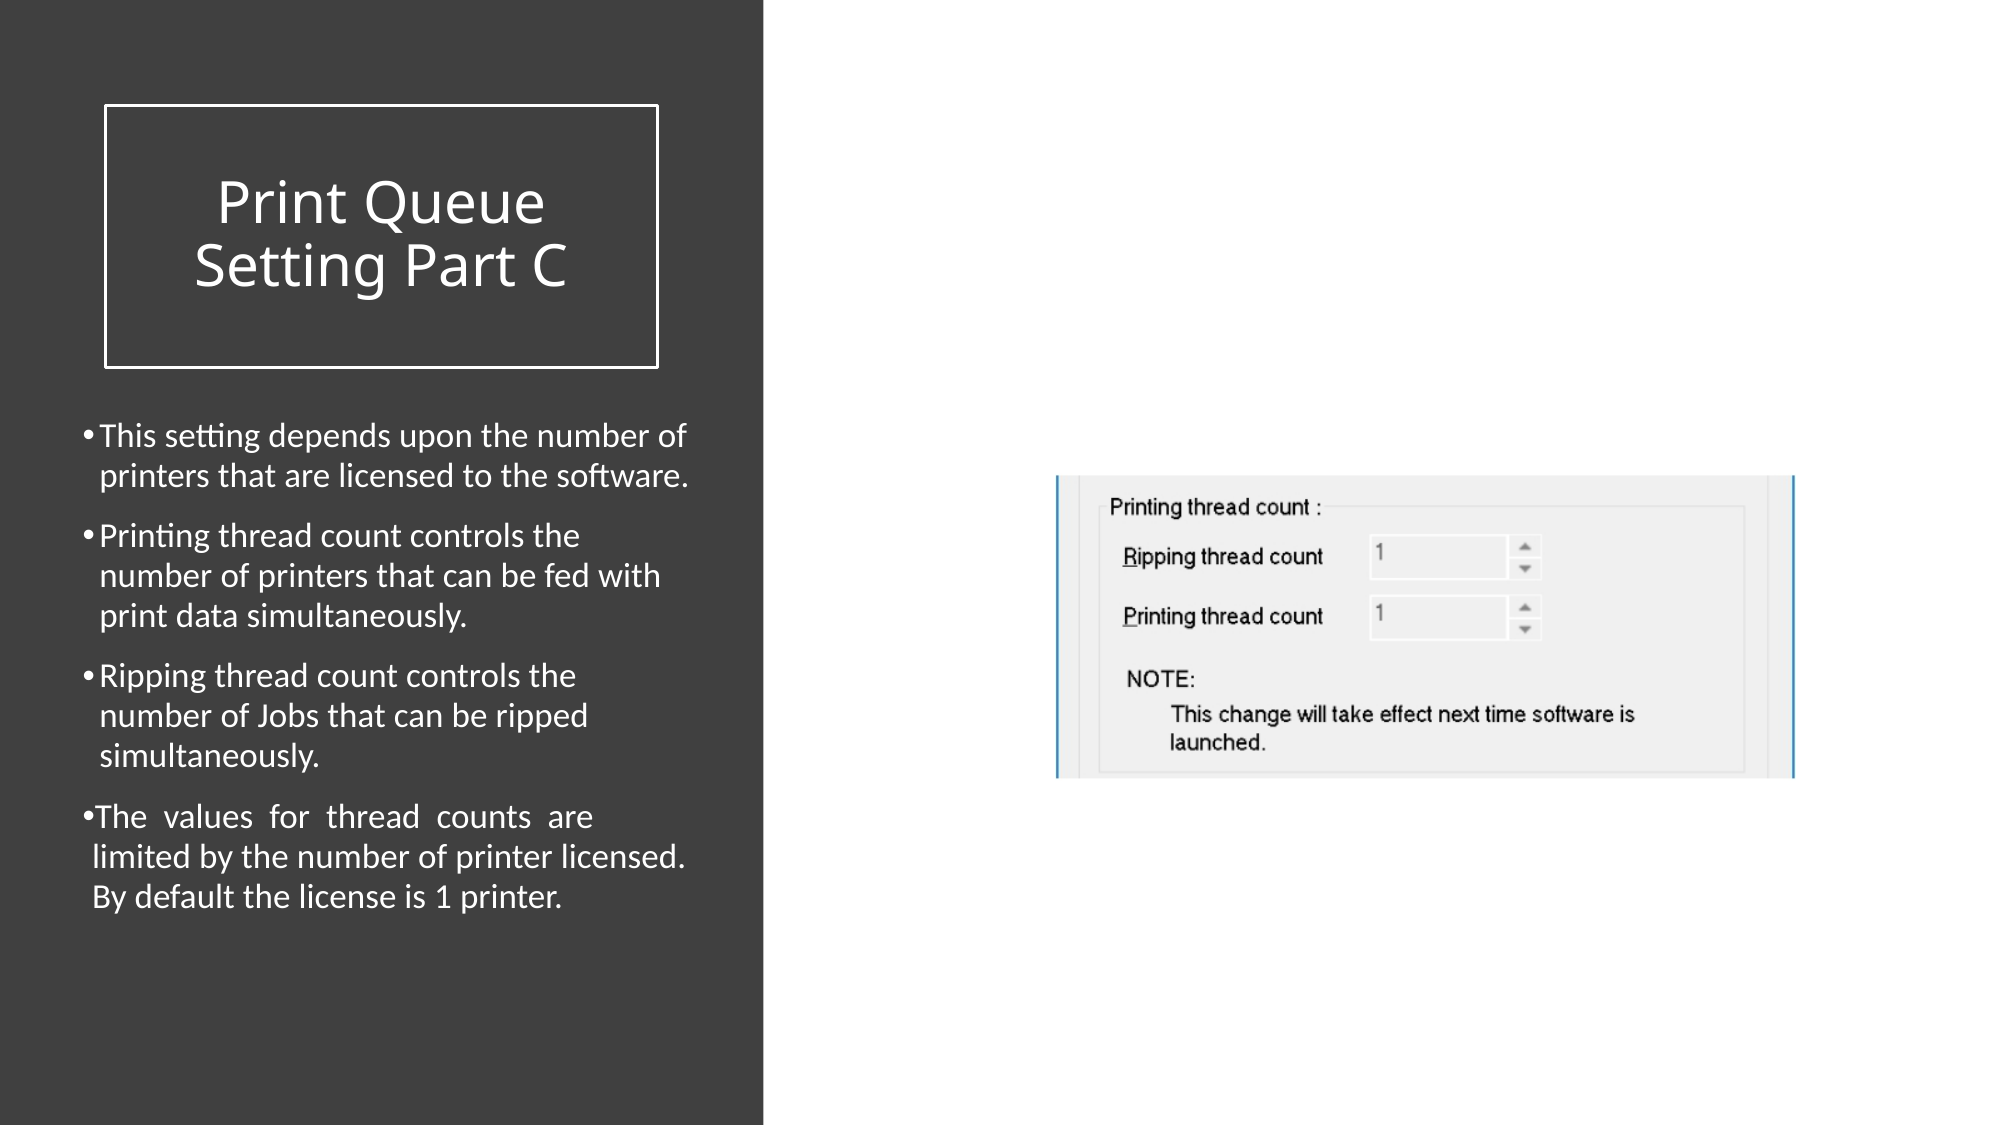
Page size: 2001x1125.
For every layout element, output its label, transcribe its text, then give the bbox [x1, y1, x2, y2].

picture [1055, 473, 1796, 782]
text_box [0, 0, 764, 1125]
title Print Queue Setting Part C [105, 105, 658, 368]
list This setting depends upon the number of printers that are licensed to the software. Printing thread count controls the number of printers that can be fed with print data simultaneously. Ripping thread count controls the number of Jobs that can be ripped simultaneously. The values for thread counts are limited by the number of printer licensed. By default the license is 1 printer. [67, 407, 707, 1011]
